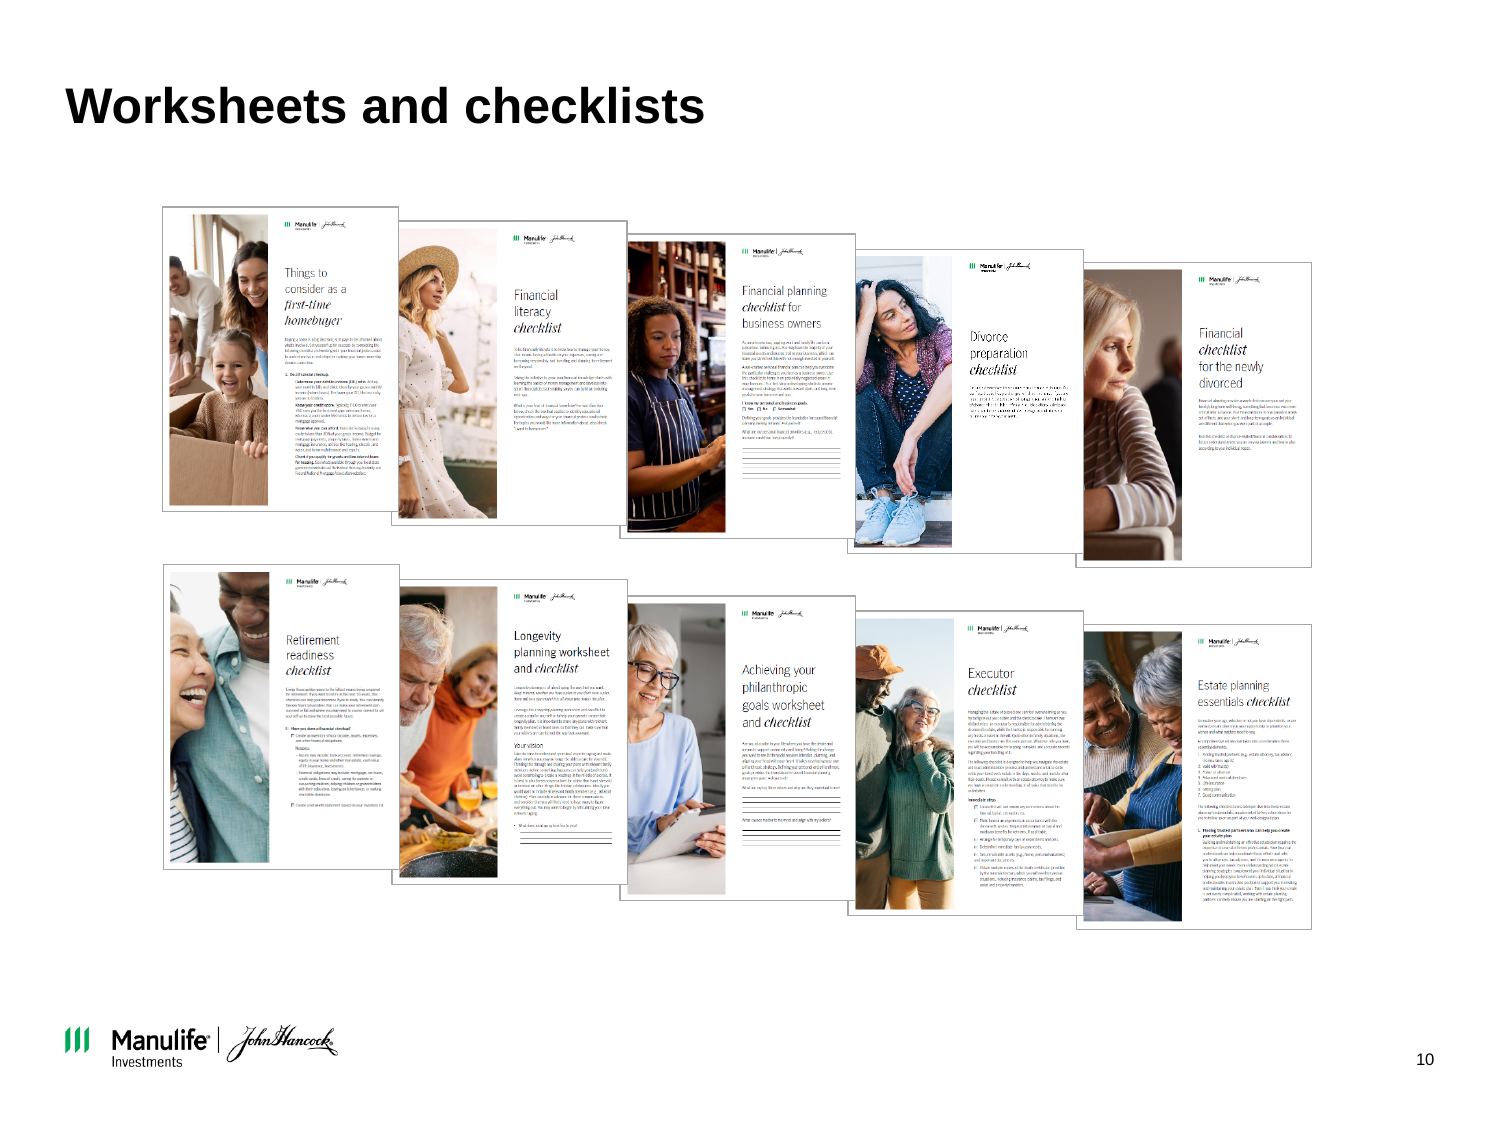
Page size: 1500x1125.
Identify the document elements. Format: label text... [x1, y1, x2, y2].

slide_number 10 [1388, 1039, 1435, 1069]
picture [65, 1024, 338, 1067]
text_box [162, 207, 1312, 929]
title Worksheets and checklists [65, 77, 1435, 208]
